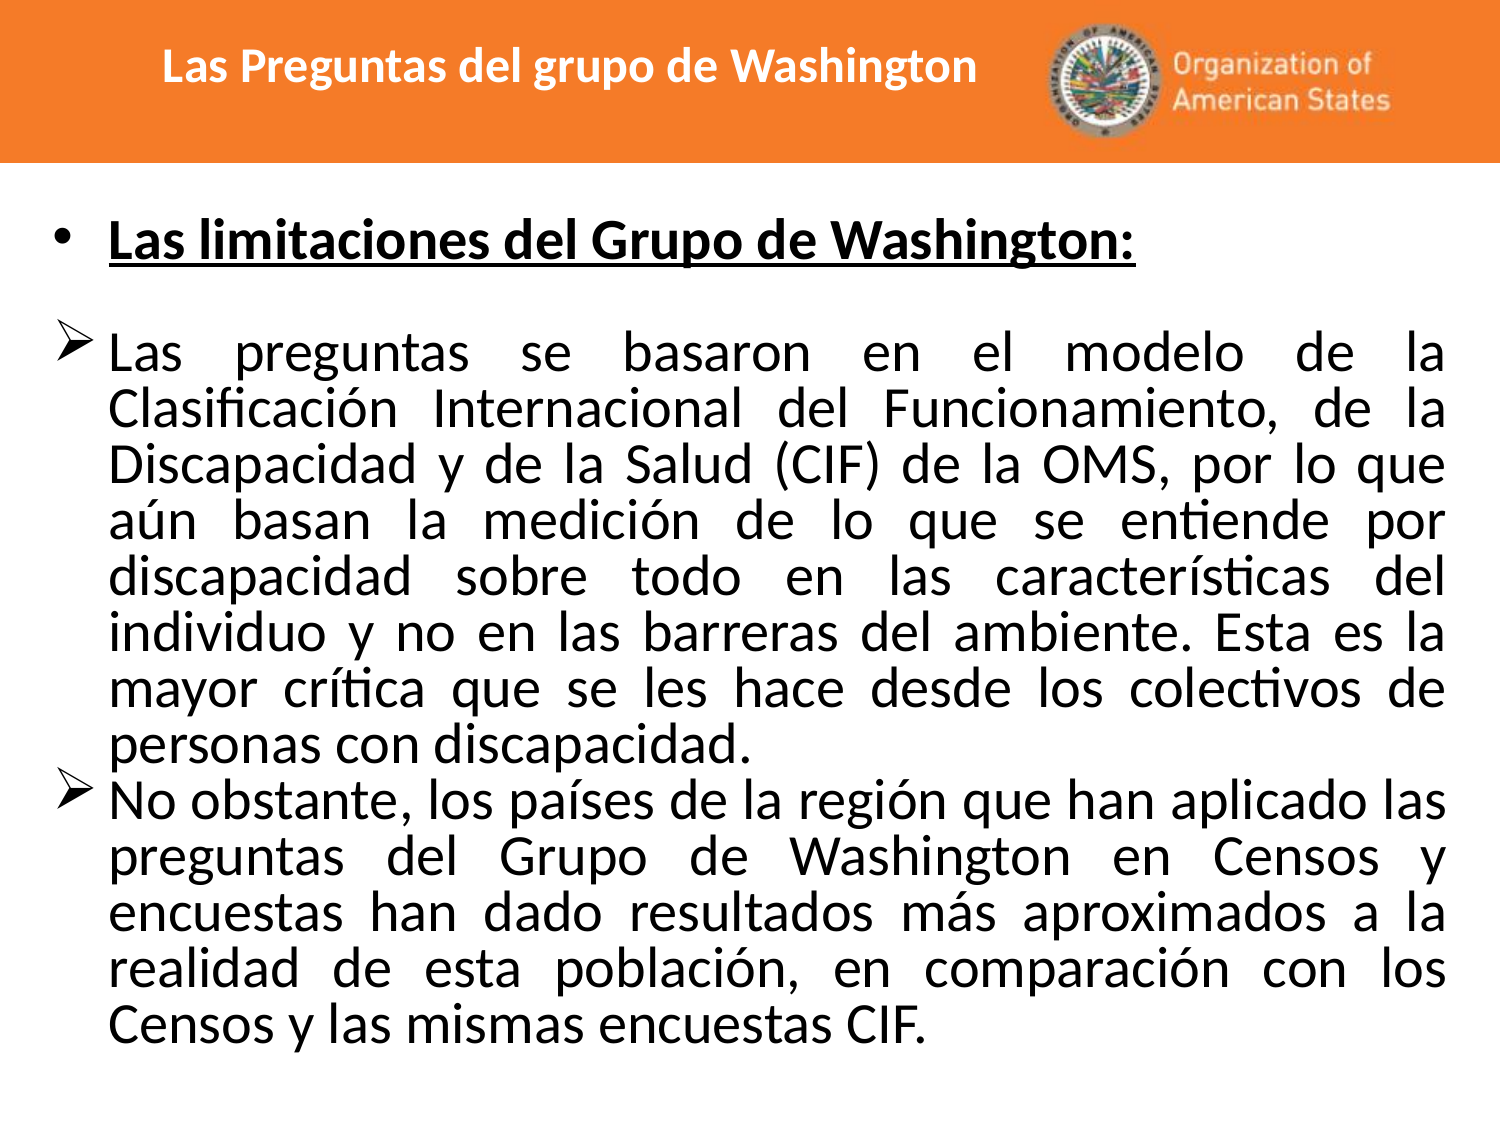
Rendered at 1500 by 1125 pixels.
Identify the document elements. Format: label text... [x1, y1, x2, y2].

picture [0, 0, 1500, 163]
text_box Las Preguntas del grupo de Washington [37, 24, 1104, 100]
text_box Las limitaciones del Grupo de Washington: Las preguntas se basaron en el modelo de la Clasificación Internacional del Funcionamiento, de la Discapacidad y de la Salud (CIF) de la OMS, por lo que aún basan la medición de lo que se entiende por discapacidad sobre todo en las características del individuo y no en las barreras del ambiente. Esta es la mayor crítica que se les hace desde los colectivos de personas con discapacidad. No obstante, los países de la región que han aplicado las preguntas del Grupo de Washington en Censos y encuestas han dado resultados más aproximados a la realidad de esta población, en comparación con los Censos y las mismas encuestas CIF. [37, 137, 1463, 1125]
